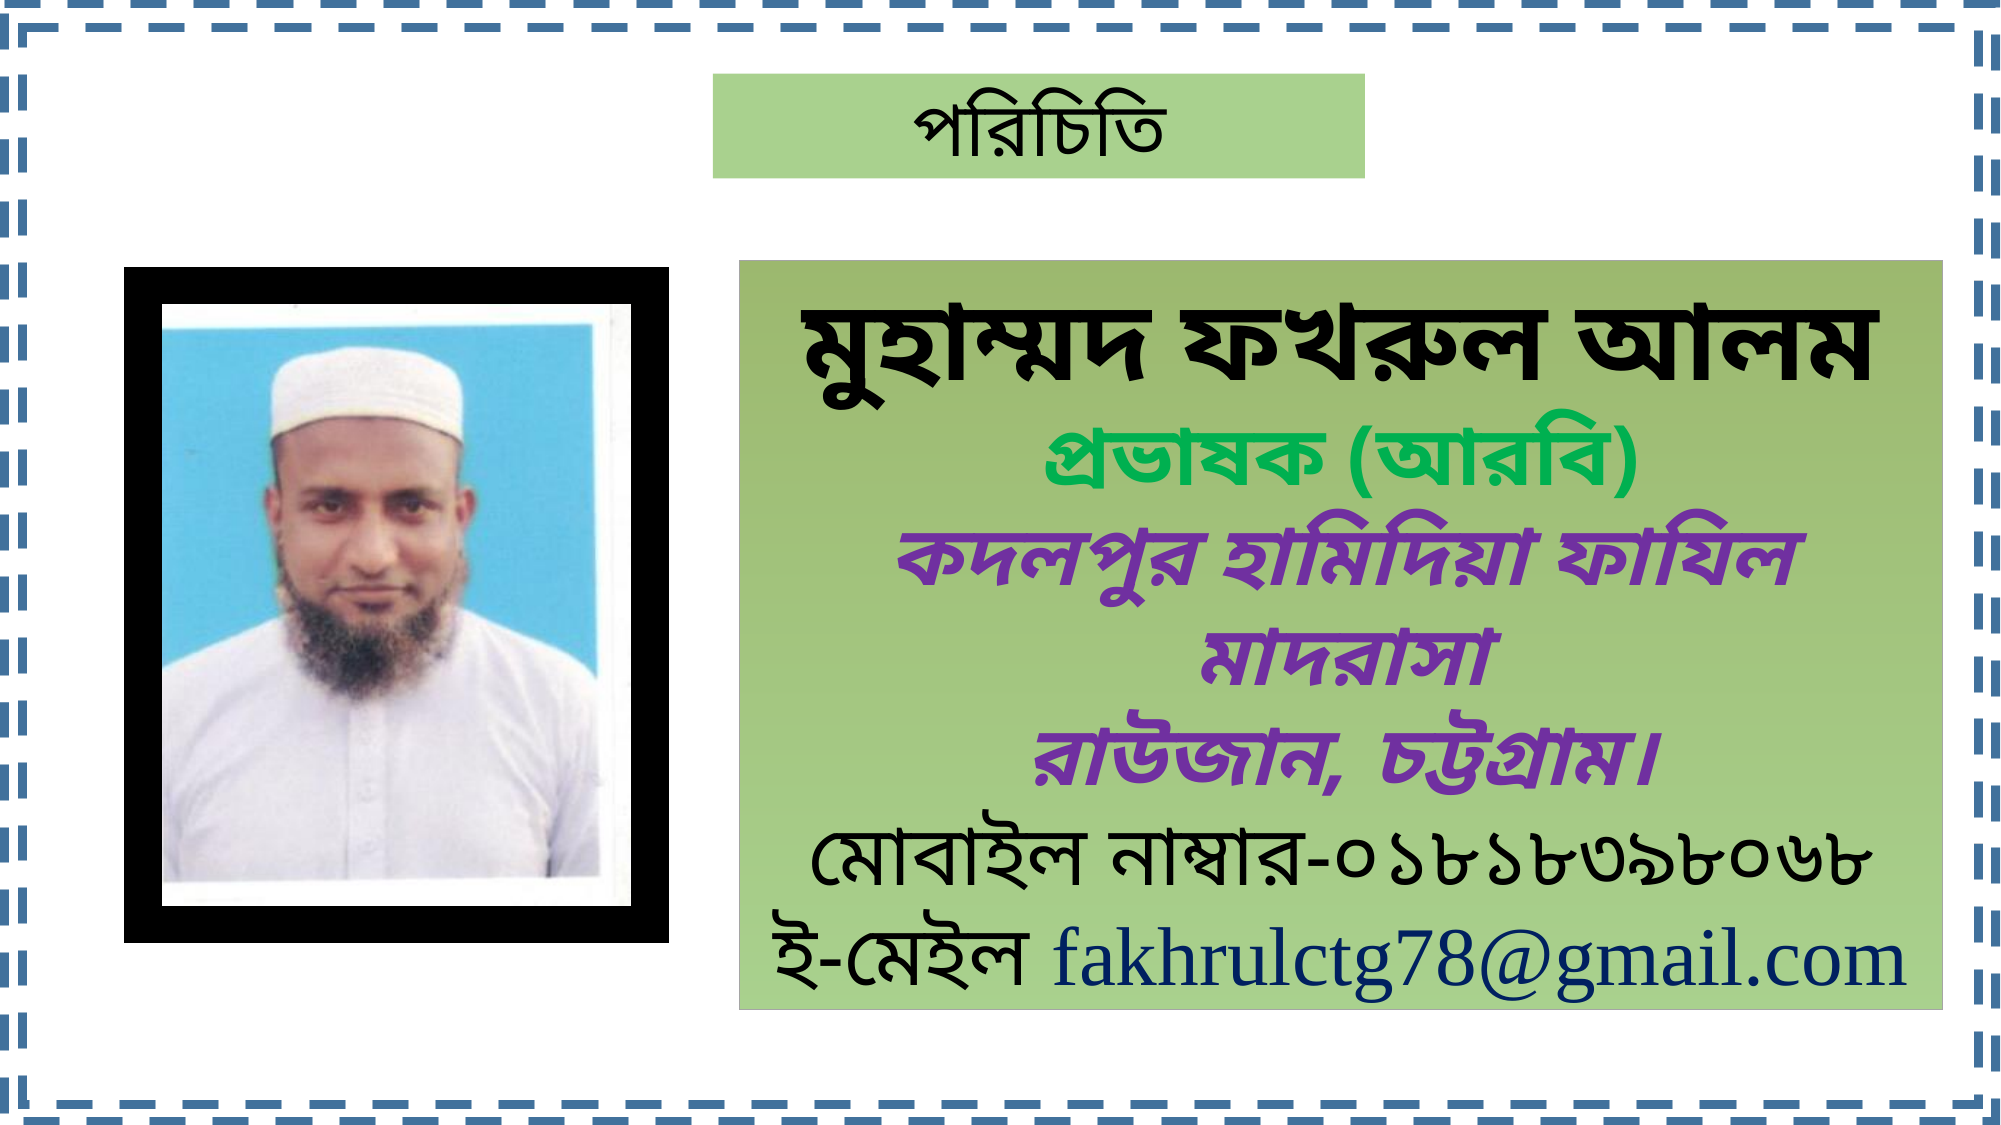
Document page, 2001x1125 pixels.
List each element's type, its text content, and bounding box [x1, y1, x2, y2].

picture [0, 0, 2001, 1125]
text_box পরিচিতি [712, 73, 1365, 179]
text_box মুহাম্মদ ফখরুল আলম প্রভাষক (আরবি) কদলপুর হামিদিয়া ফাযিল মাদরাসা রাউজান, চট্টগ্রাম। মোবাইল নাম্বার-০১৮১৮৩৯৮০৬৮ ই-মেইল fakhrulctg78@gmail.com [739, 260, 1943, 1010]
